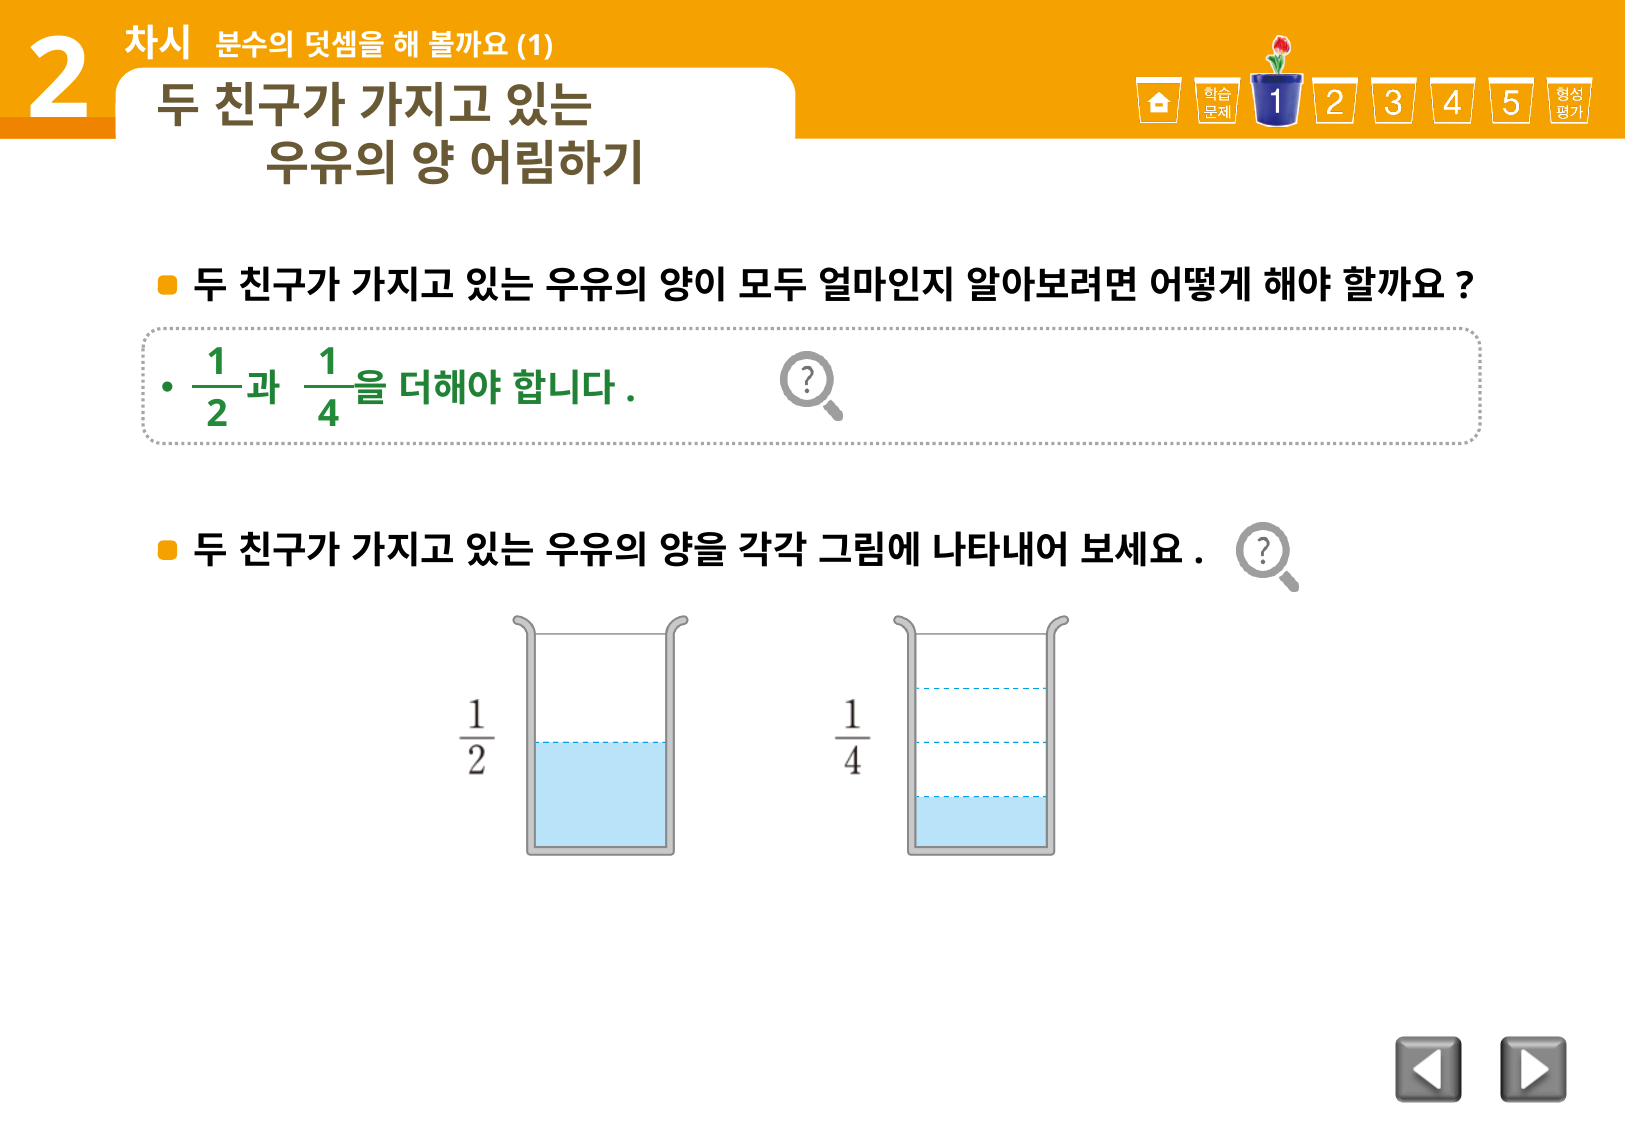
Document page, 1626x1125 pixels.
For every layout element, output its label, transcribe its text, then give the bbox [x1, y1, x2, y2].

picture [1499, 1034, 1569, 1105]
text_box 두 친구가 가지고 있는 우유의 양 어림하기 [113, 67, 799, 198]
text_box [1130, 30, 1615, 150]
picture [780, 351, 843, 421]
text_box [142, 253, 1485, 444]
text_box [0, 0, 1625, 75]
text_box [451, 591, 1086, 894]
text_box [157, 518, 1485, 580]
picture [1236, 522, 1299, 592]
picture [1392, 1034, 1463, 1105]
